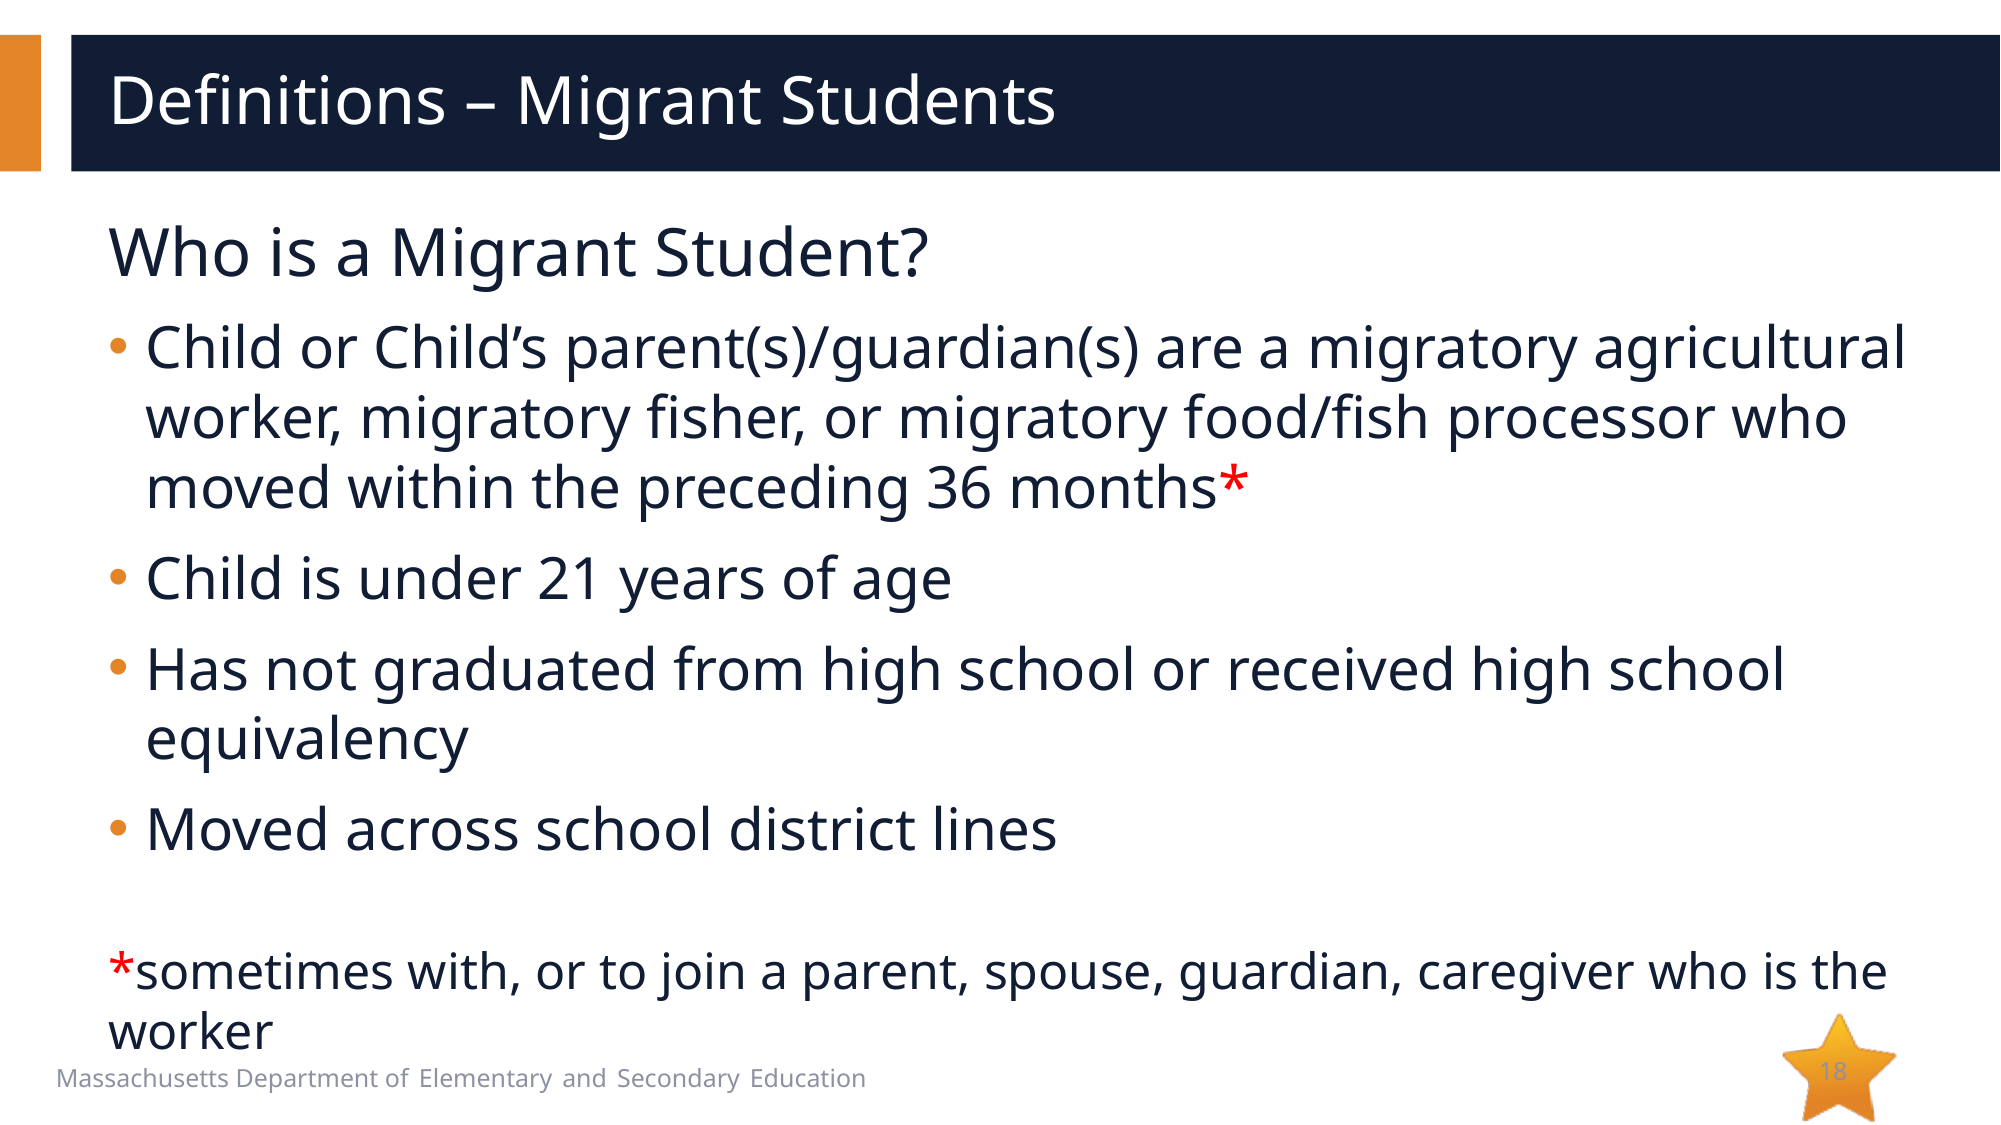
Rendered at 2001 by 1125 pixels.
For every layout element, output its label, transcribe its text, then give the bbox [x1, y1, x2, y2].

list Who is a Migrant Student? Child or Child’s parent(s)/guardian(s) are a migratory agricultural worker, migratory fisher, or migratory food/fish processor who moved within the preceding 36 months* Child is under 21 years of age Has not graduated from high school or received high school equivalency Moved across school district lines *sometimes with, or to join a parent, spouse, guardian, caregiver who is the worker [93, 201, 1959, 1031]
picture [1775, 1031, 1909, 1125]
slide_number 18 [1412, 1042, 1863, 1103]
title Definitions – Migrant Students [93, 47, 1959, 159]
